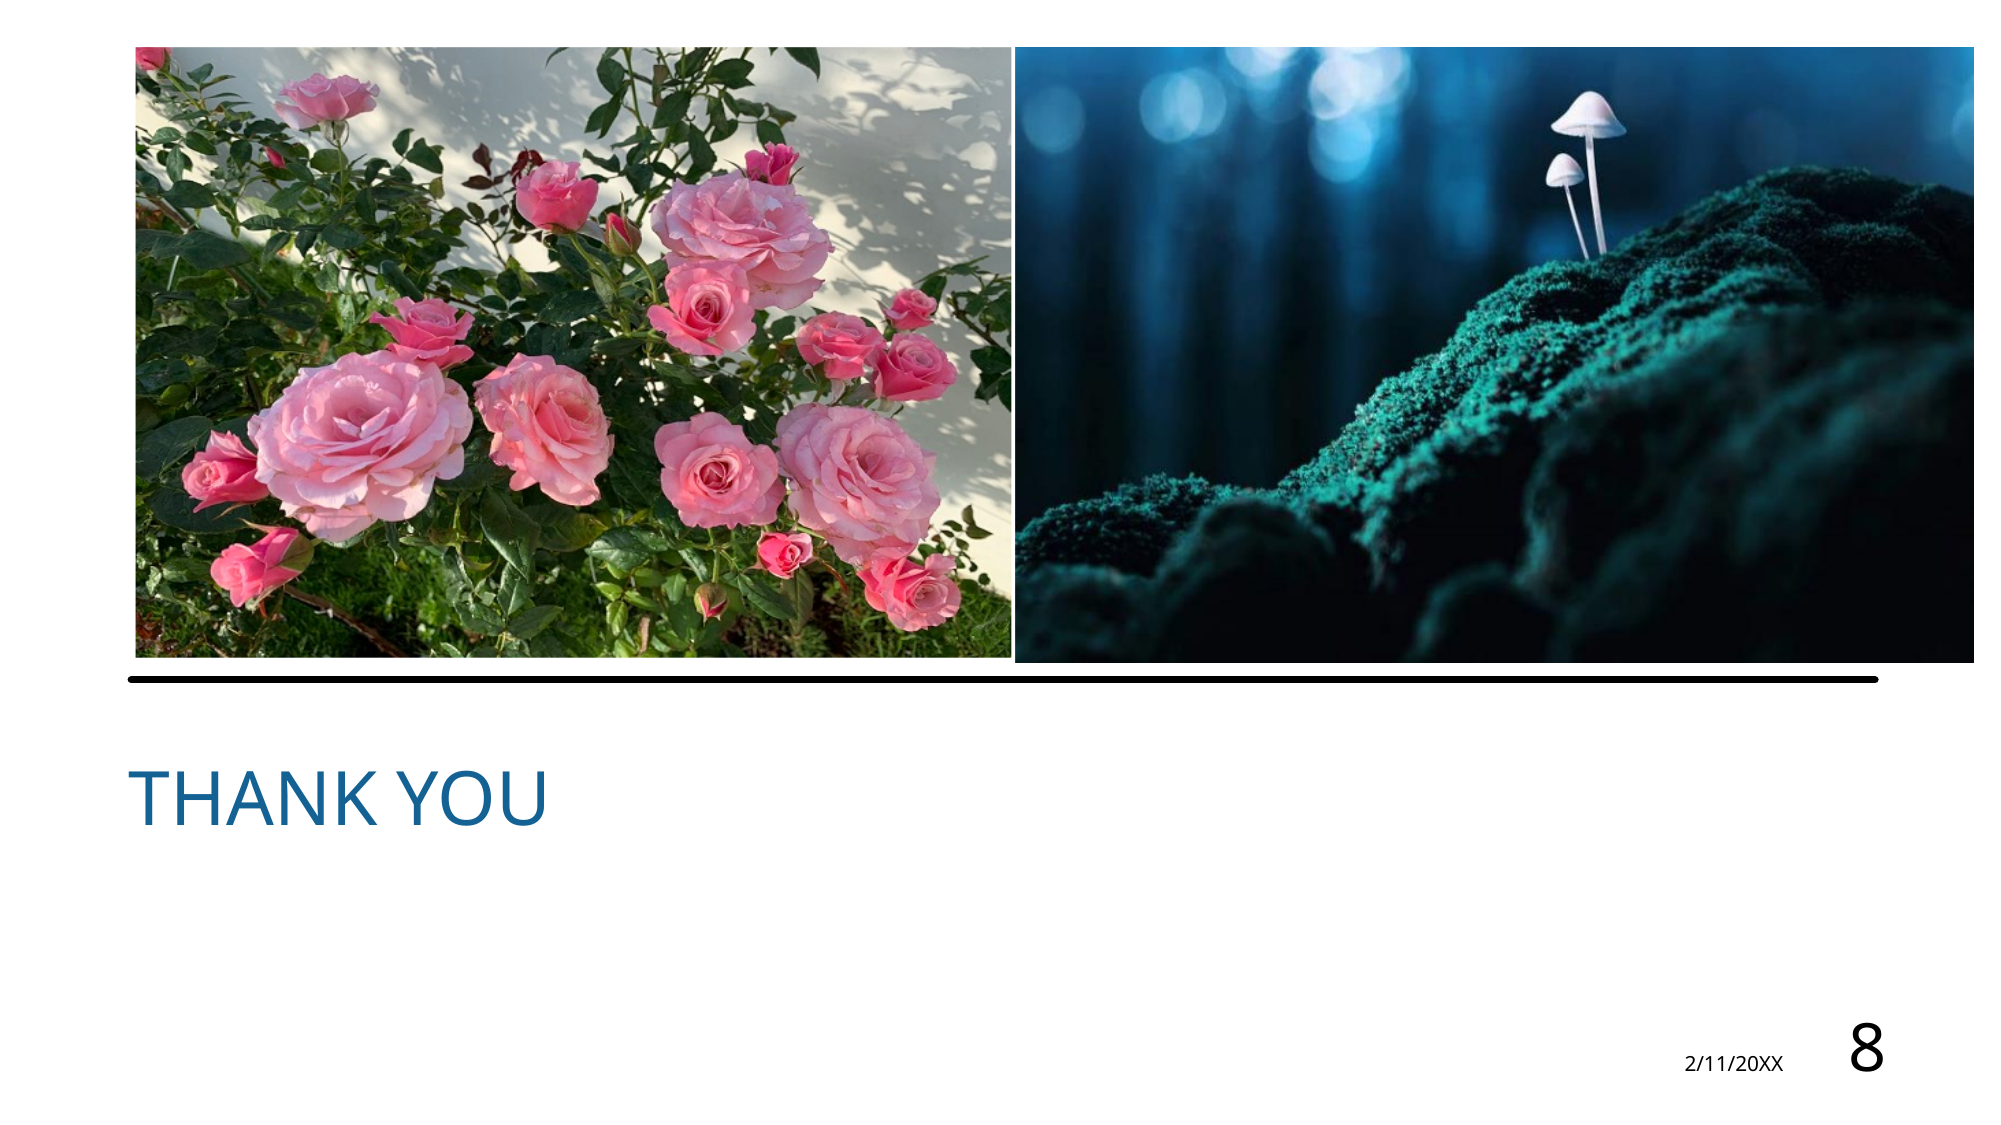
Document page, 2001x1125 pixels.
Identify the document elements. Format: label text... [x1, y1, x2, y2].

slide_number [1372, 1042, 1791, 1103]
picture [131, 47, 1974, 663]
title Thank you [114, 704, 648, 886]
slide_number 8 [1791, 1042, 1902, 1103]
